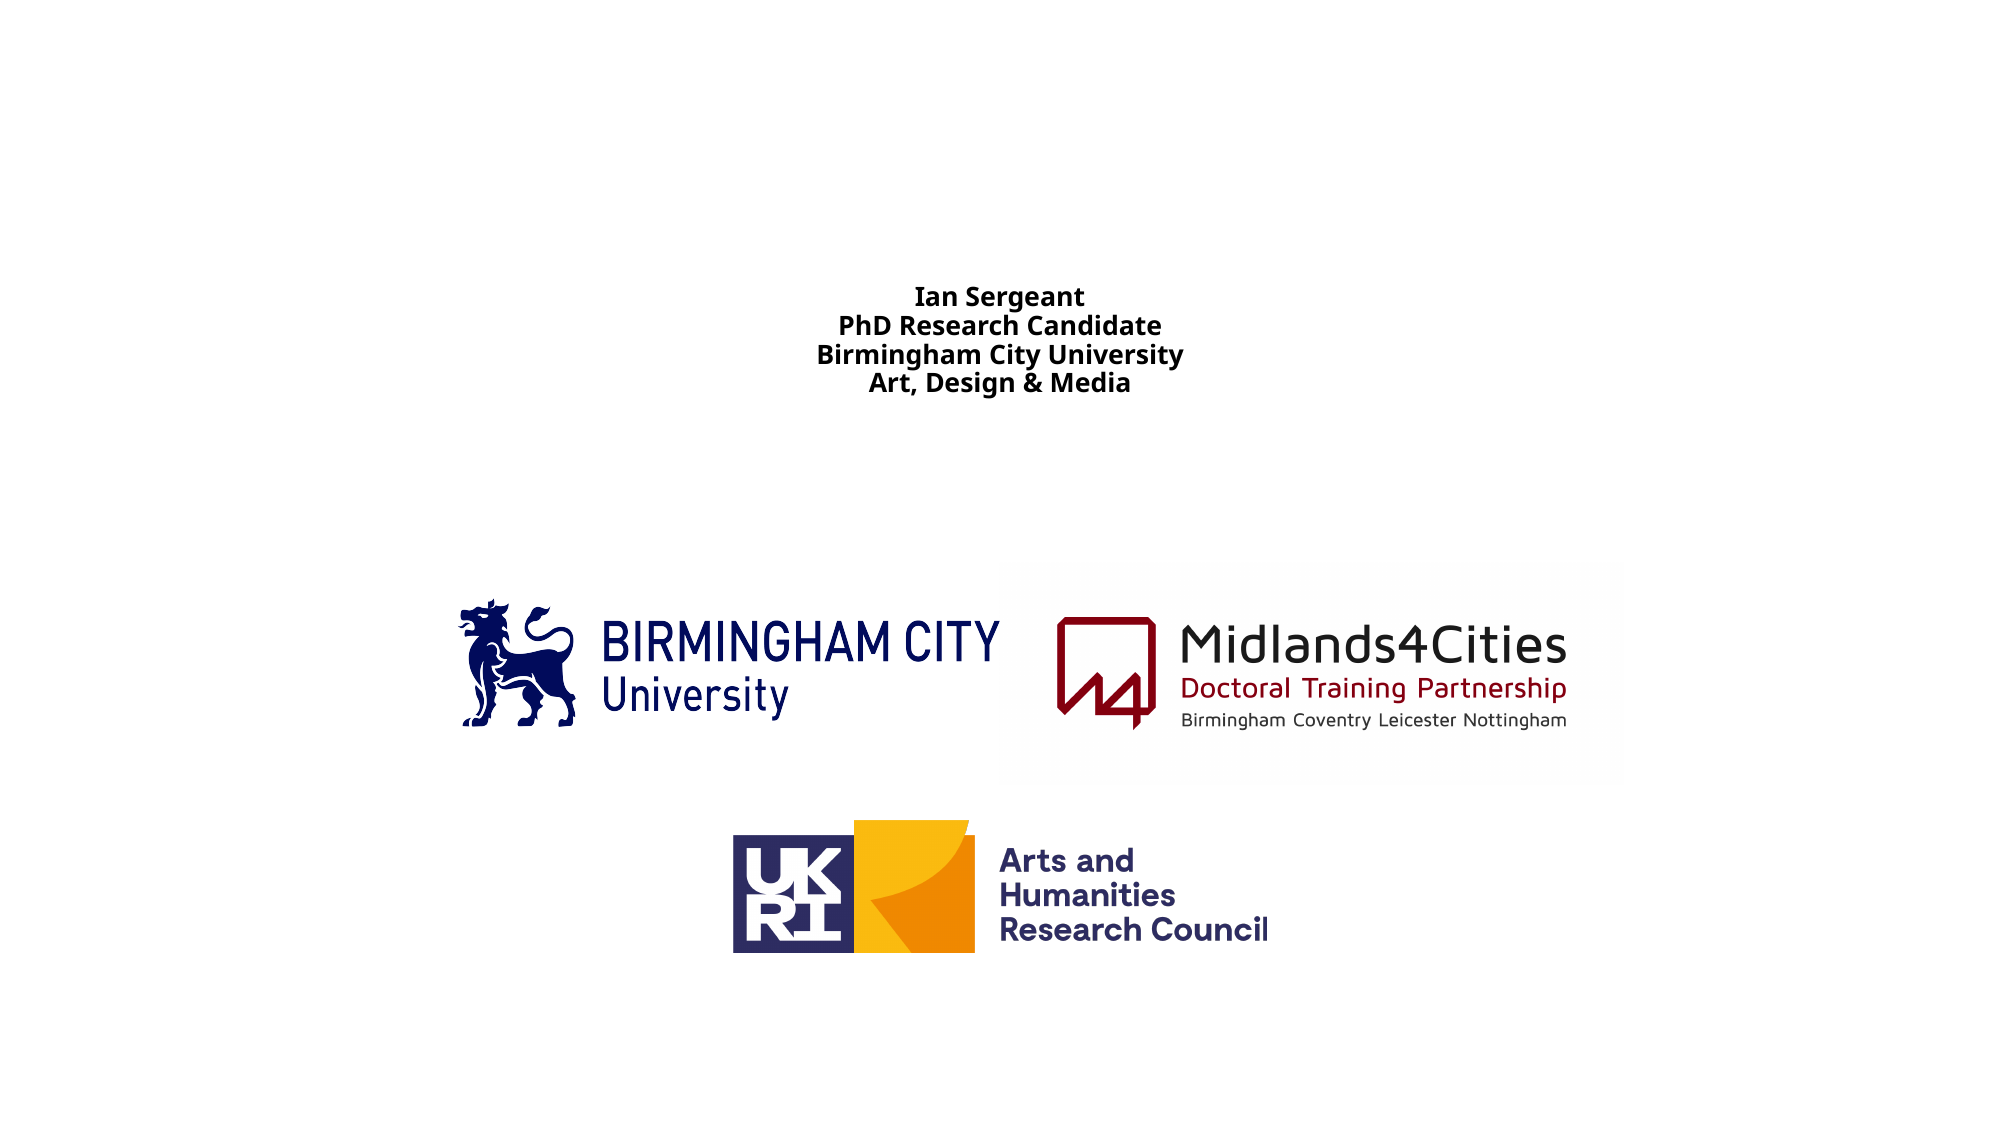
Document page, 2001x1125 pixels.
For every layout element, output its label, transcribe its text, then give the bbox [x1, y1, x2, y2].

title Ian Sergeant PhD Research Candidate Birmingham City University Art, Design & Media [137, 247, 1863, 465]
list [733, 820, 1267, 953]
picture [457, 562, 1624, 785]
